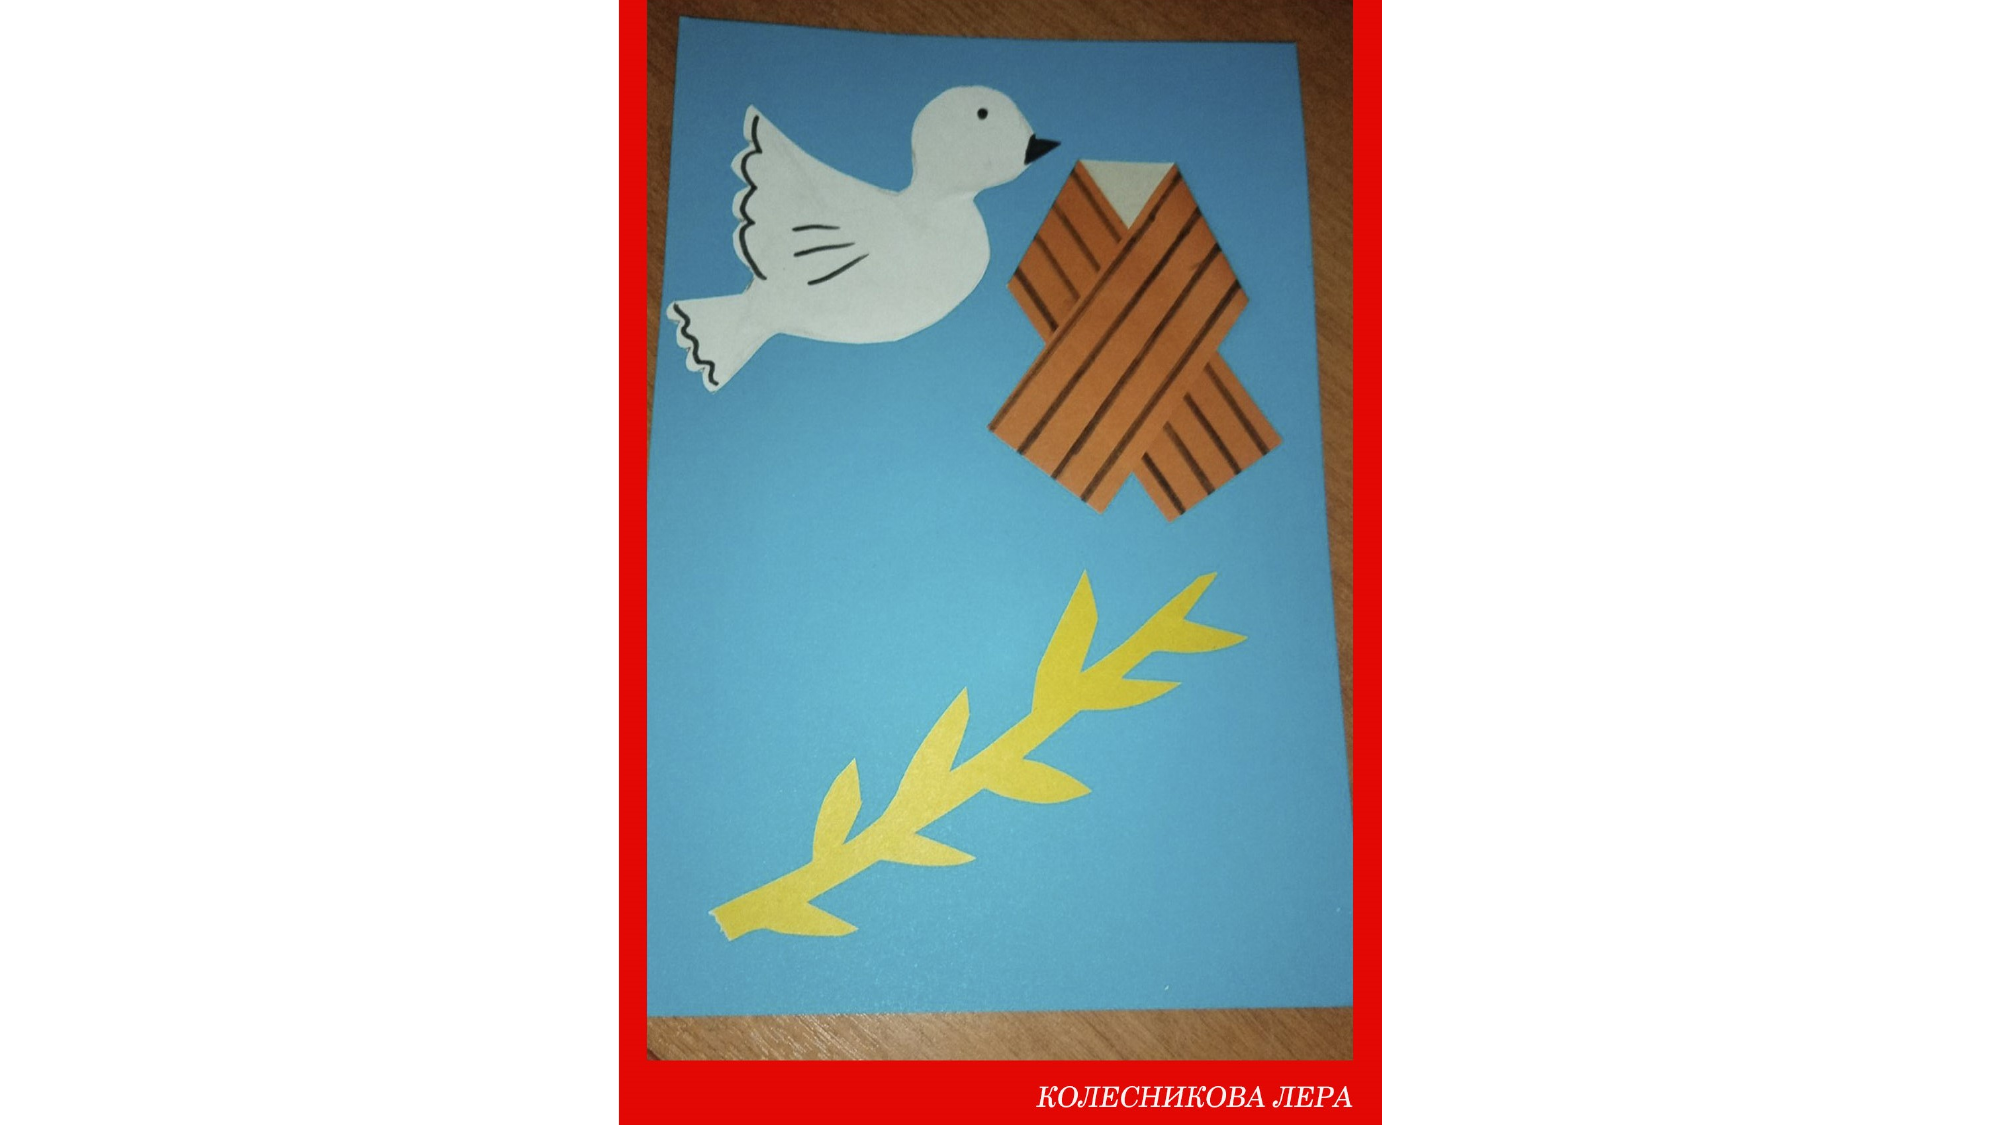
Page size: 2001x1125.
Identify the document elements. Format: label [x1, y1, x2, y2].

picture [618, 0, 1382, 1125]
